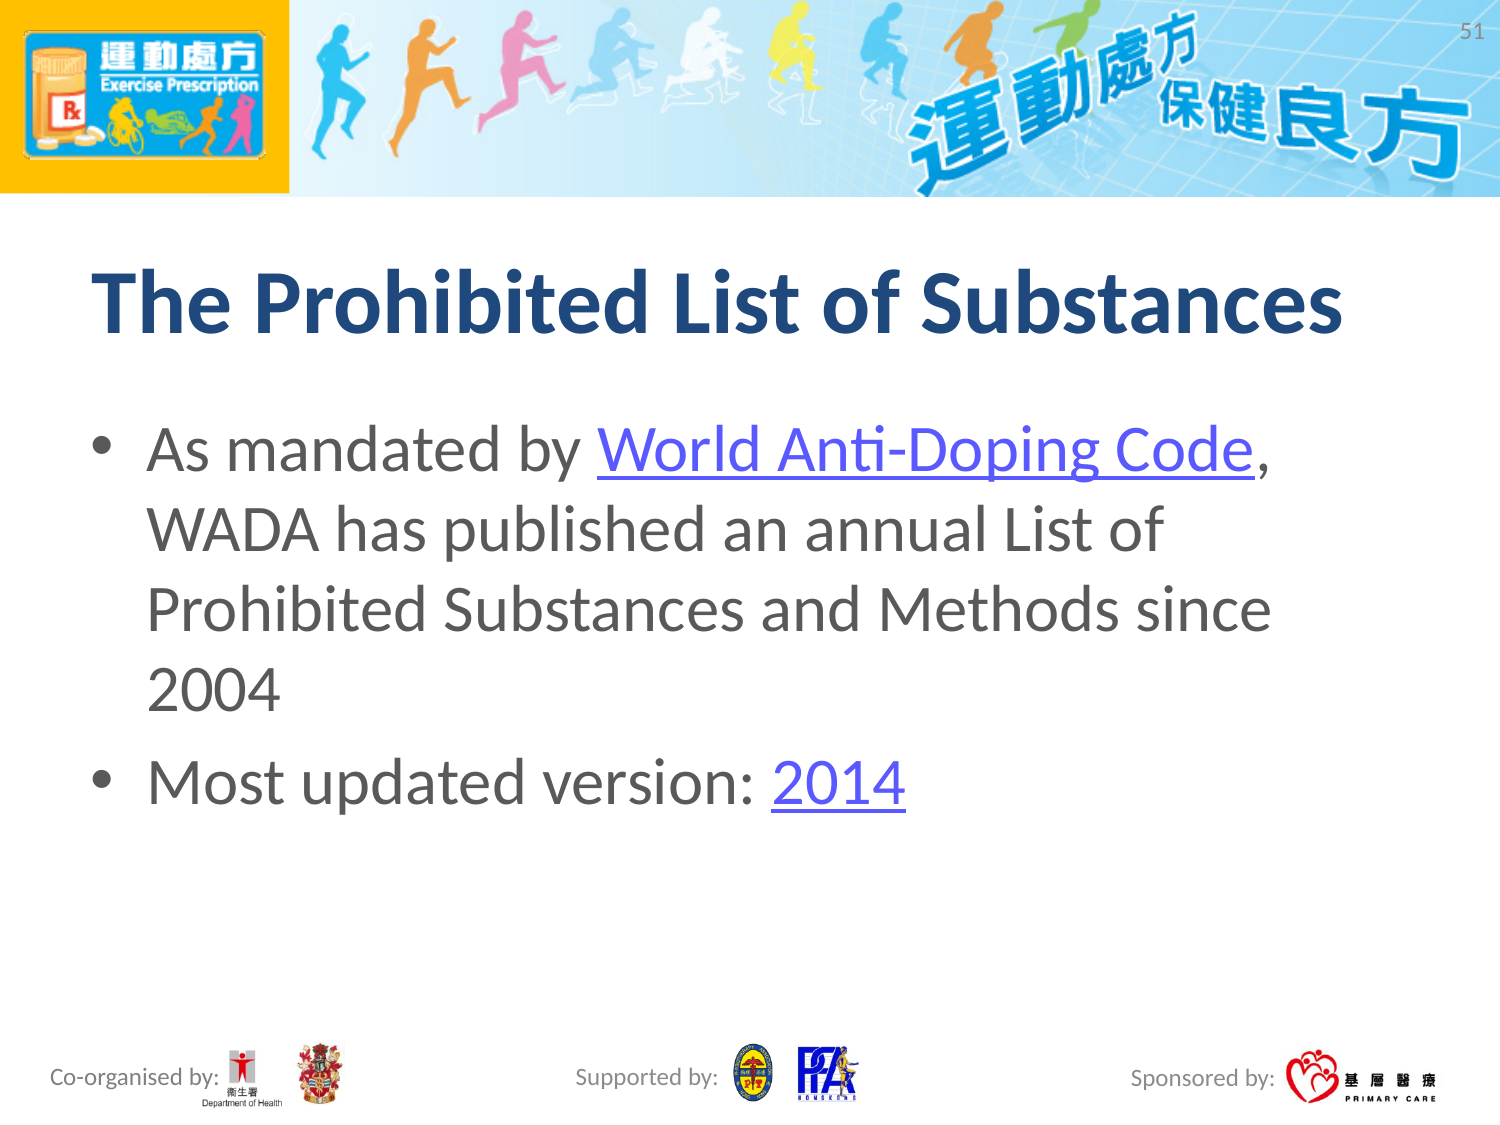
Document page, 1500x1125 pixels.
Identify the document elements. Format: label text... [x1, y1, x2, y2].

picture [295, 1040, 345, 1106]
picture [23, 29, 266, 160]
picture [959, 133, 969, 138]
slide_number 51 [1149, 0, 1500, 60]
picture [731, 1042, 773, 1102]
picture [948, 101, 964, 109]
picture [975, 91, 990, 98]
picture [1280, 1046, 1443, 1106]
list As mandated by World Anti-Doping Code, WADA has published an annual List of Prohibited Substances and Methods since 2004 Most updated version: 2014 [74, 396, 1426, 1012]
picture [2, 0, 1500, 197]
title The Prohibited List of Substances [76, 219, 1428, 374]
picture [797, 1046, 860, 1102]
picture [194, 1038, 290, 1120]
picture [978, 114, 987, 119]
picture [980, 124, 989, 129]
